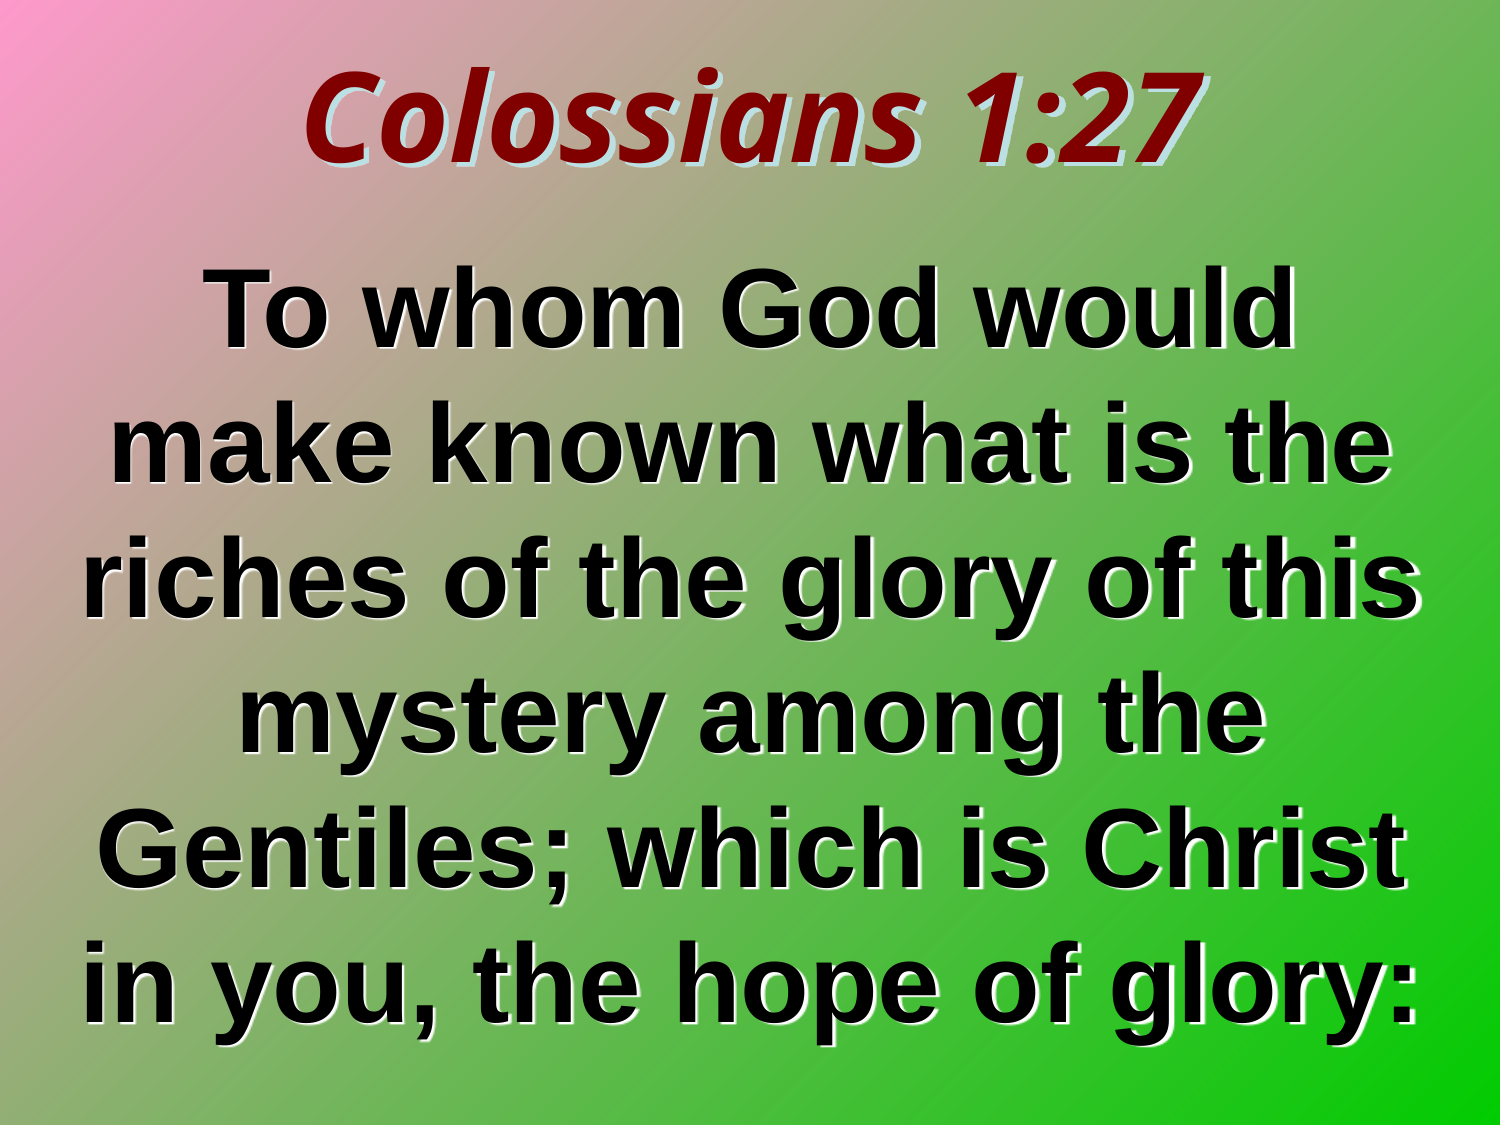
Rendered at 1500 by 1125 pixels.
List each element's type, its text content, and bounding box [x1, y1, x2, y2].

text_box To whom God would make known what is the riches of the glory of this mystery among the Gentiles; which is Christ in you, the hope of glory: [53, 227, 1449, 1053]
text_box Colossians 1:27 [0, 29, 1500, 195]
